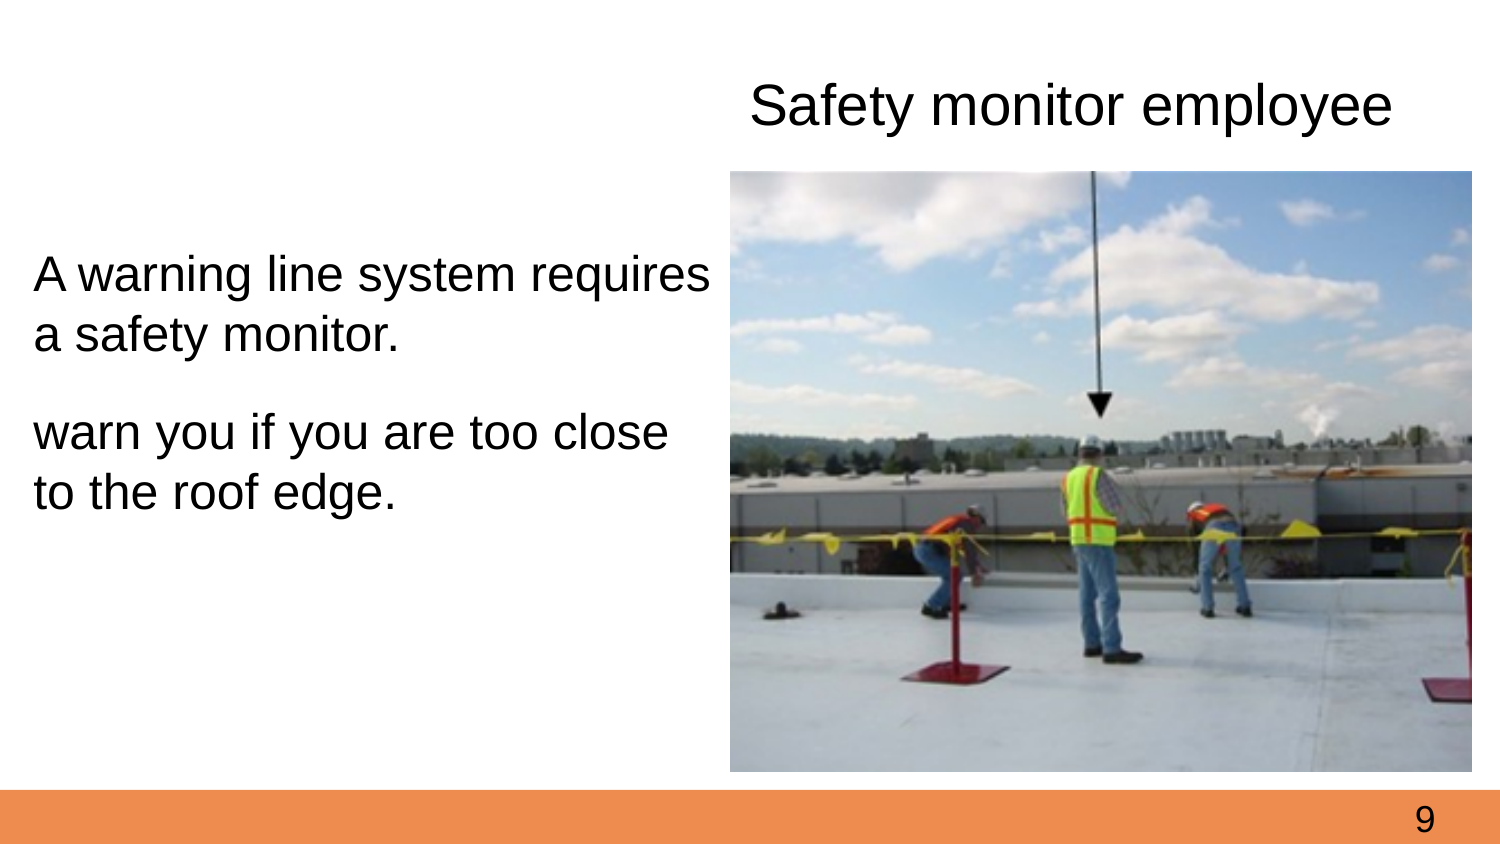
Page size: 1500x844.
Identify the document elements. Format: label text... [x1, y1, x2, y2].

text_box A warning line system requires a safety monitor. warn you if you are too close to the roof edge. [18, 234, 725, 527]
text_box Safety monitor employee [734, 59, 1411, 145]
picture [730, 171, 1472, 772]
